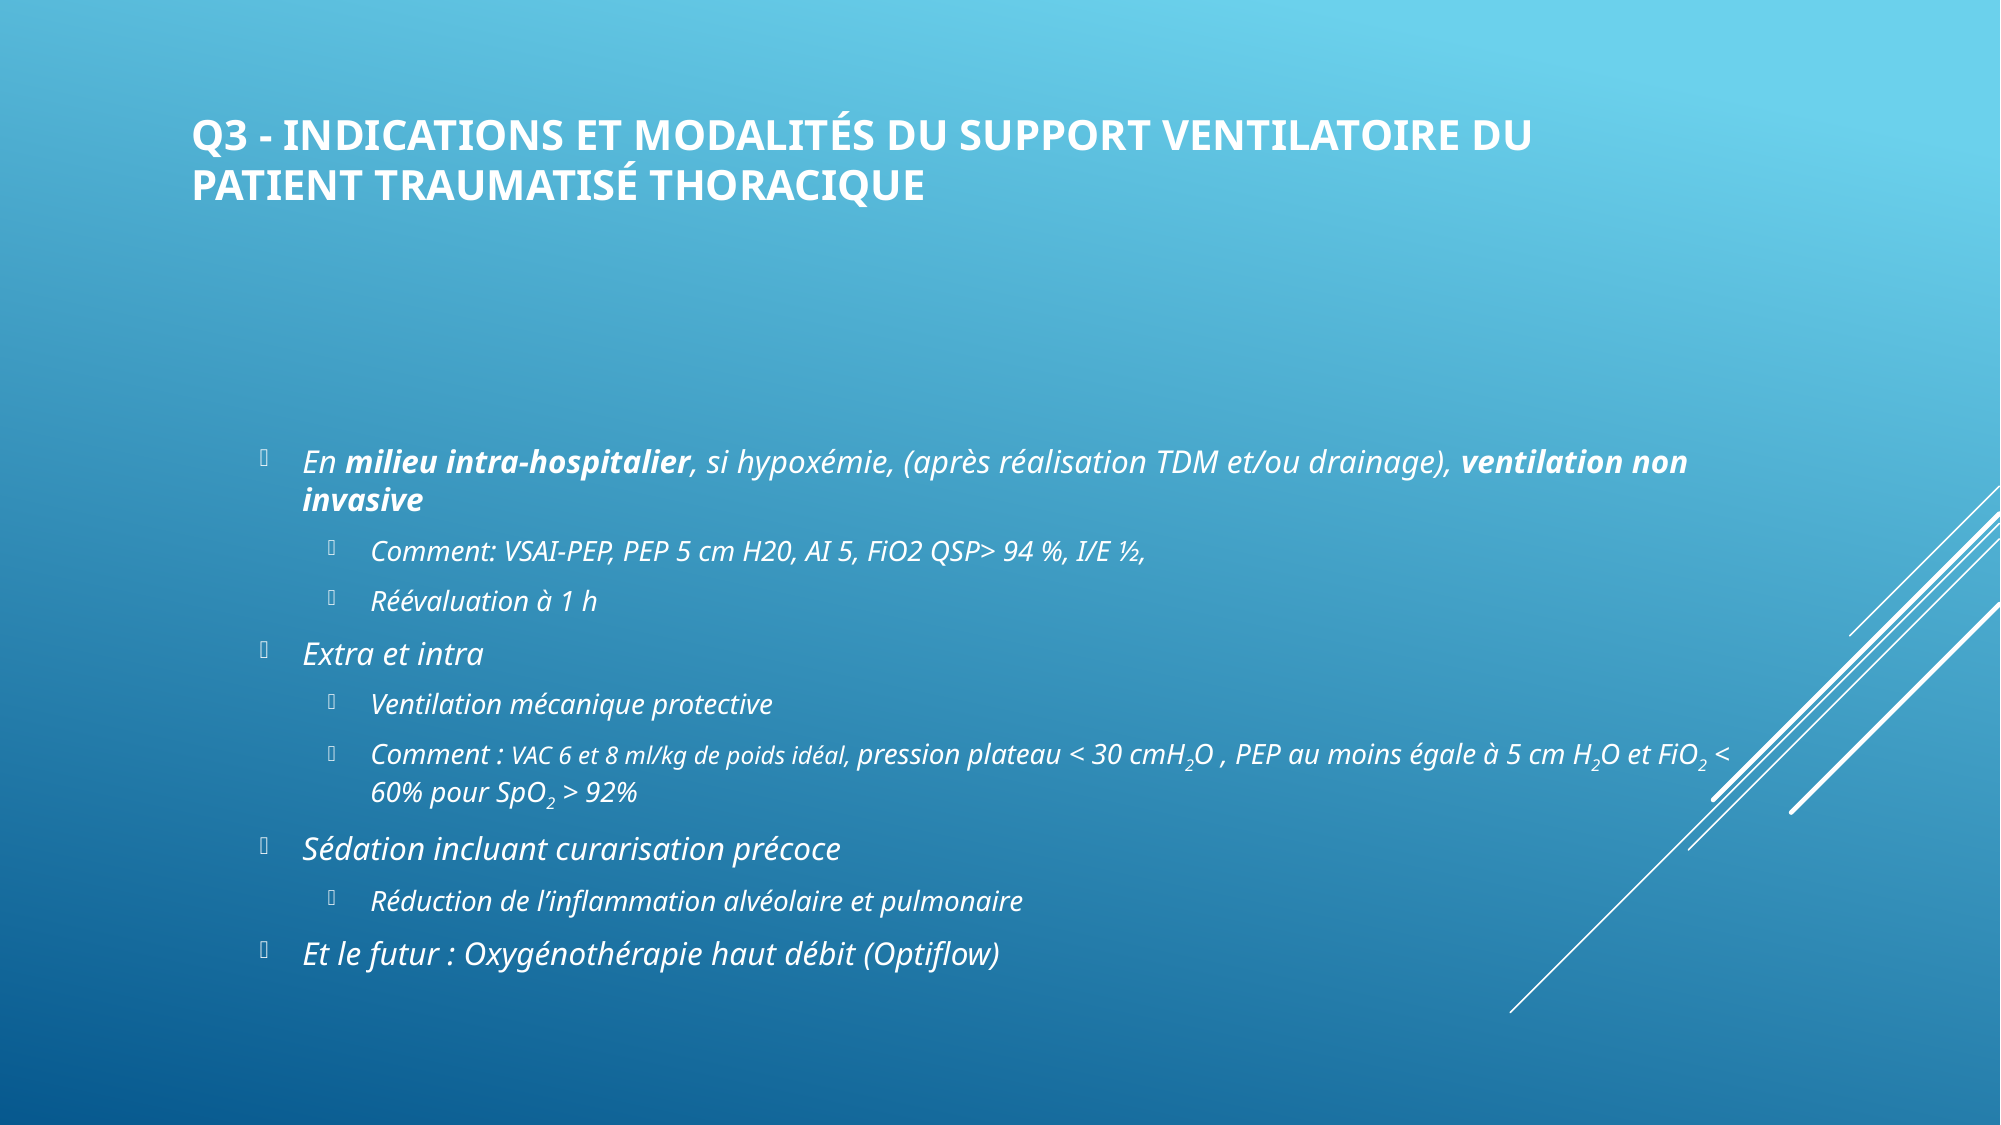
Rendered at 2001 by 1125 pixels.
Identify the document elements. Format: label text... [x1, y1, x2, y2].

list En milieu intra-hospitalier, si hypoxémie, (après réalisation TDM et/ou drainage), ventilation non invasive Comment: VSAI-PEP, PEP 5 cm H20, AI 5, FiO2 QSP> 94 %, I/E ½, Réévaluation à 1 h Extra et intra Ventilation mécanique protective Comment : VAC 6 et 8 ml/kg de poids idéal, pression plateau < 30 cmH2O , PEP au moins égale à 5 cm H2O et FiO2 < 60% pour SpO2 > 92% Sédation incluant curarisation précoce Réduction de l’inflammation alvéolaire et pulmonaire Et le futur : Oxygénothérapie haut débit (Optiflow) [176, 388, 1778, 982]
text_box Q3 - INDICATIONS ET MODALITÉS DU SUPPORT VENTILATOIRE DU PATIENT TRAUMATISÉ THORACIQUE [176, 34, 1577, 283]
